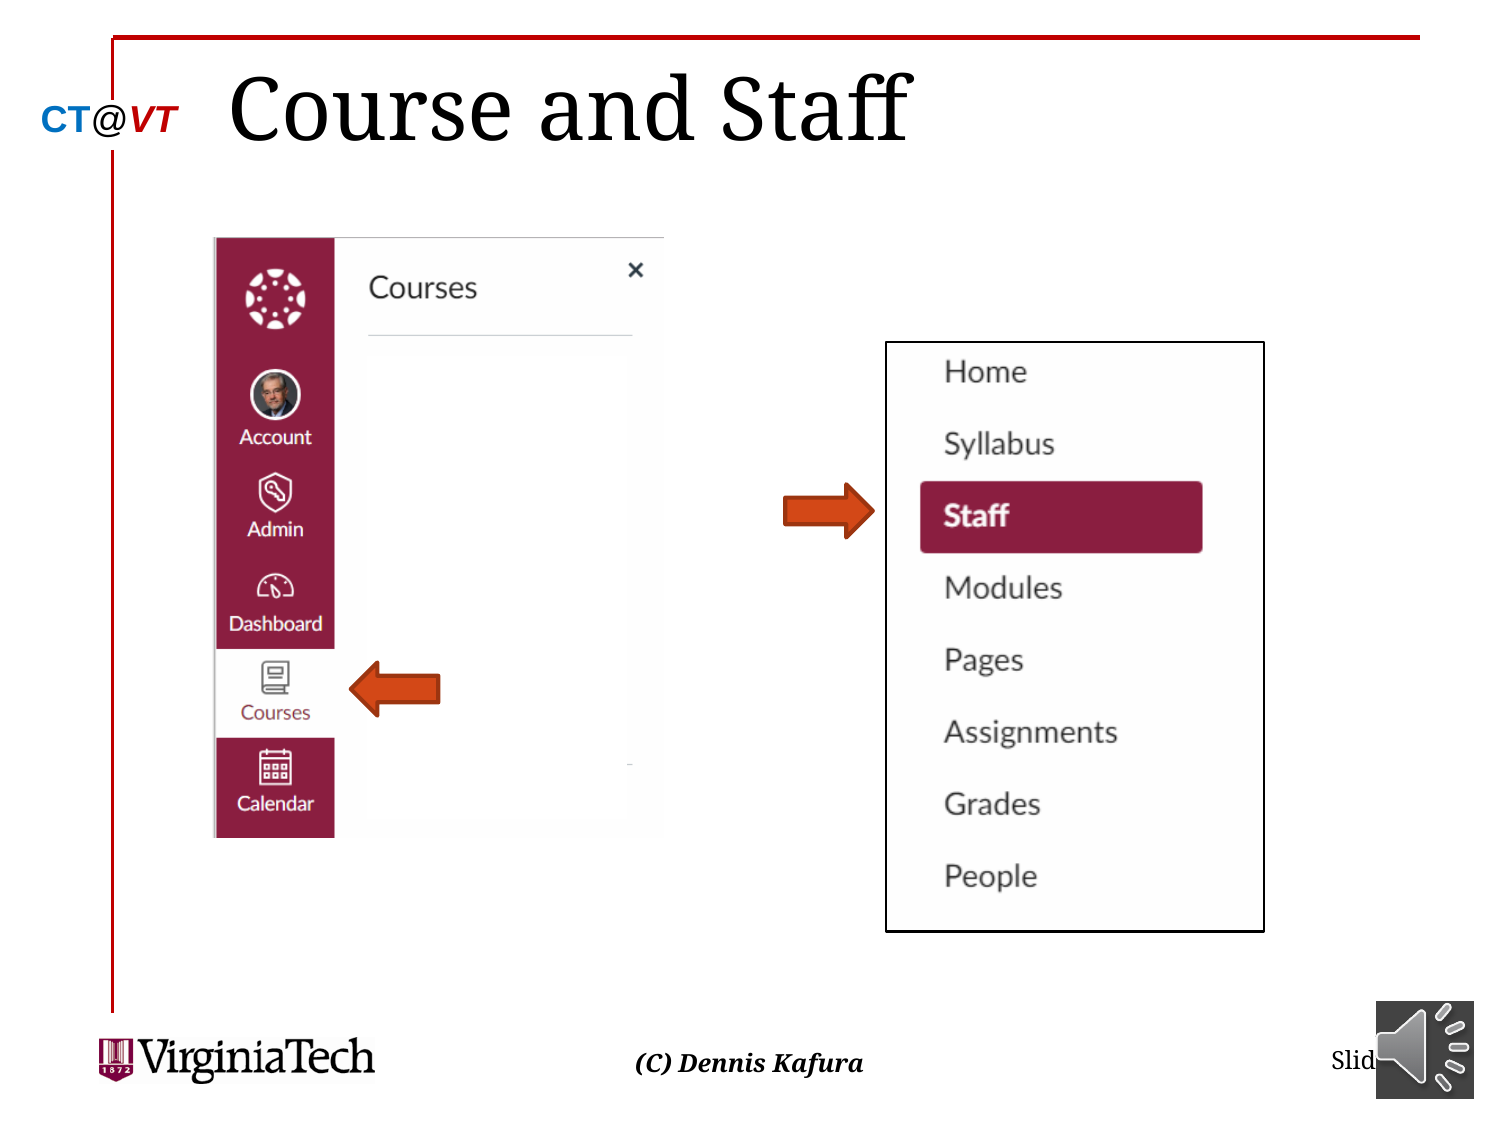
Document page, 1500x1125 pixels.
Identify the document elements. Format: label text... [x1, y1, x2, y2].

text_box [212, 237, 665, 838]
text_box [783, 482, 875, 540]
picture [1374, 999, 1476, 1101]
picture [99, 1037, 375, 1084]
picture [886, 342, 1264, 931]
footer (C) Dennis Kafura [512, 1024, 988, 1101]
slide_number Slide 2 [1074, 1023, 1369, 1100]
title Course and Staff [212, 45, 1426, 163]
